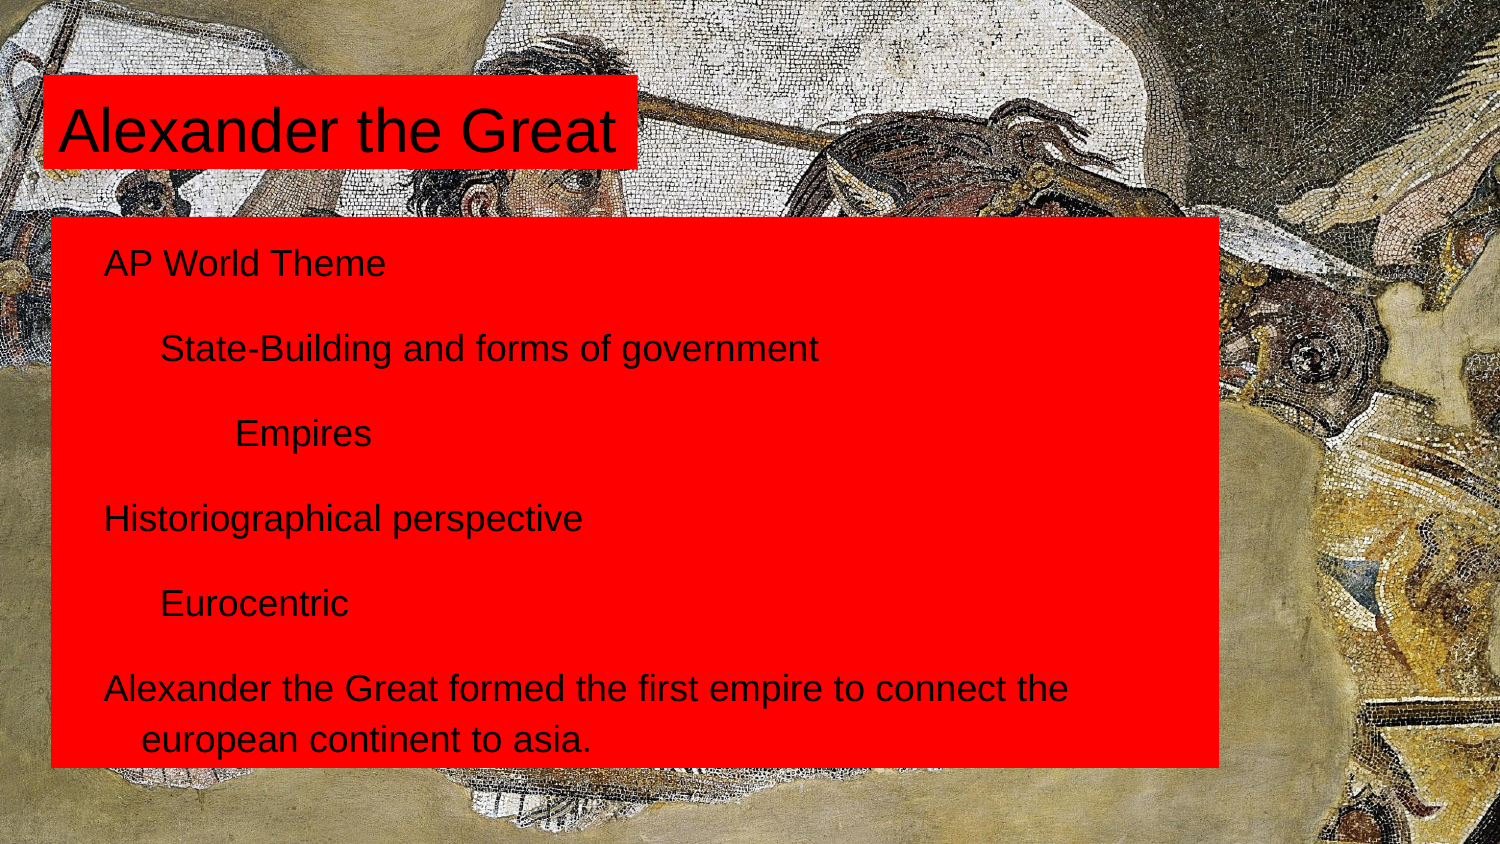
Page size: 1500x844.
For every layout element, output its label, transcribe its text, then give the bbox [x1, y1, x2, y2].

title Alexander the Great [43, 74, 638, 169]
list AP World Theme State-Building and forms of government Empires Historiographical perspective Eurocentric Alexander the Great formed the first empire to connect the european continent to asia. [51, 216, 1219, 768]
picture [0, 0, 1500, 844]
